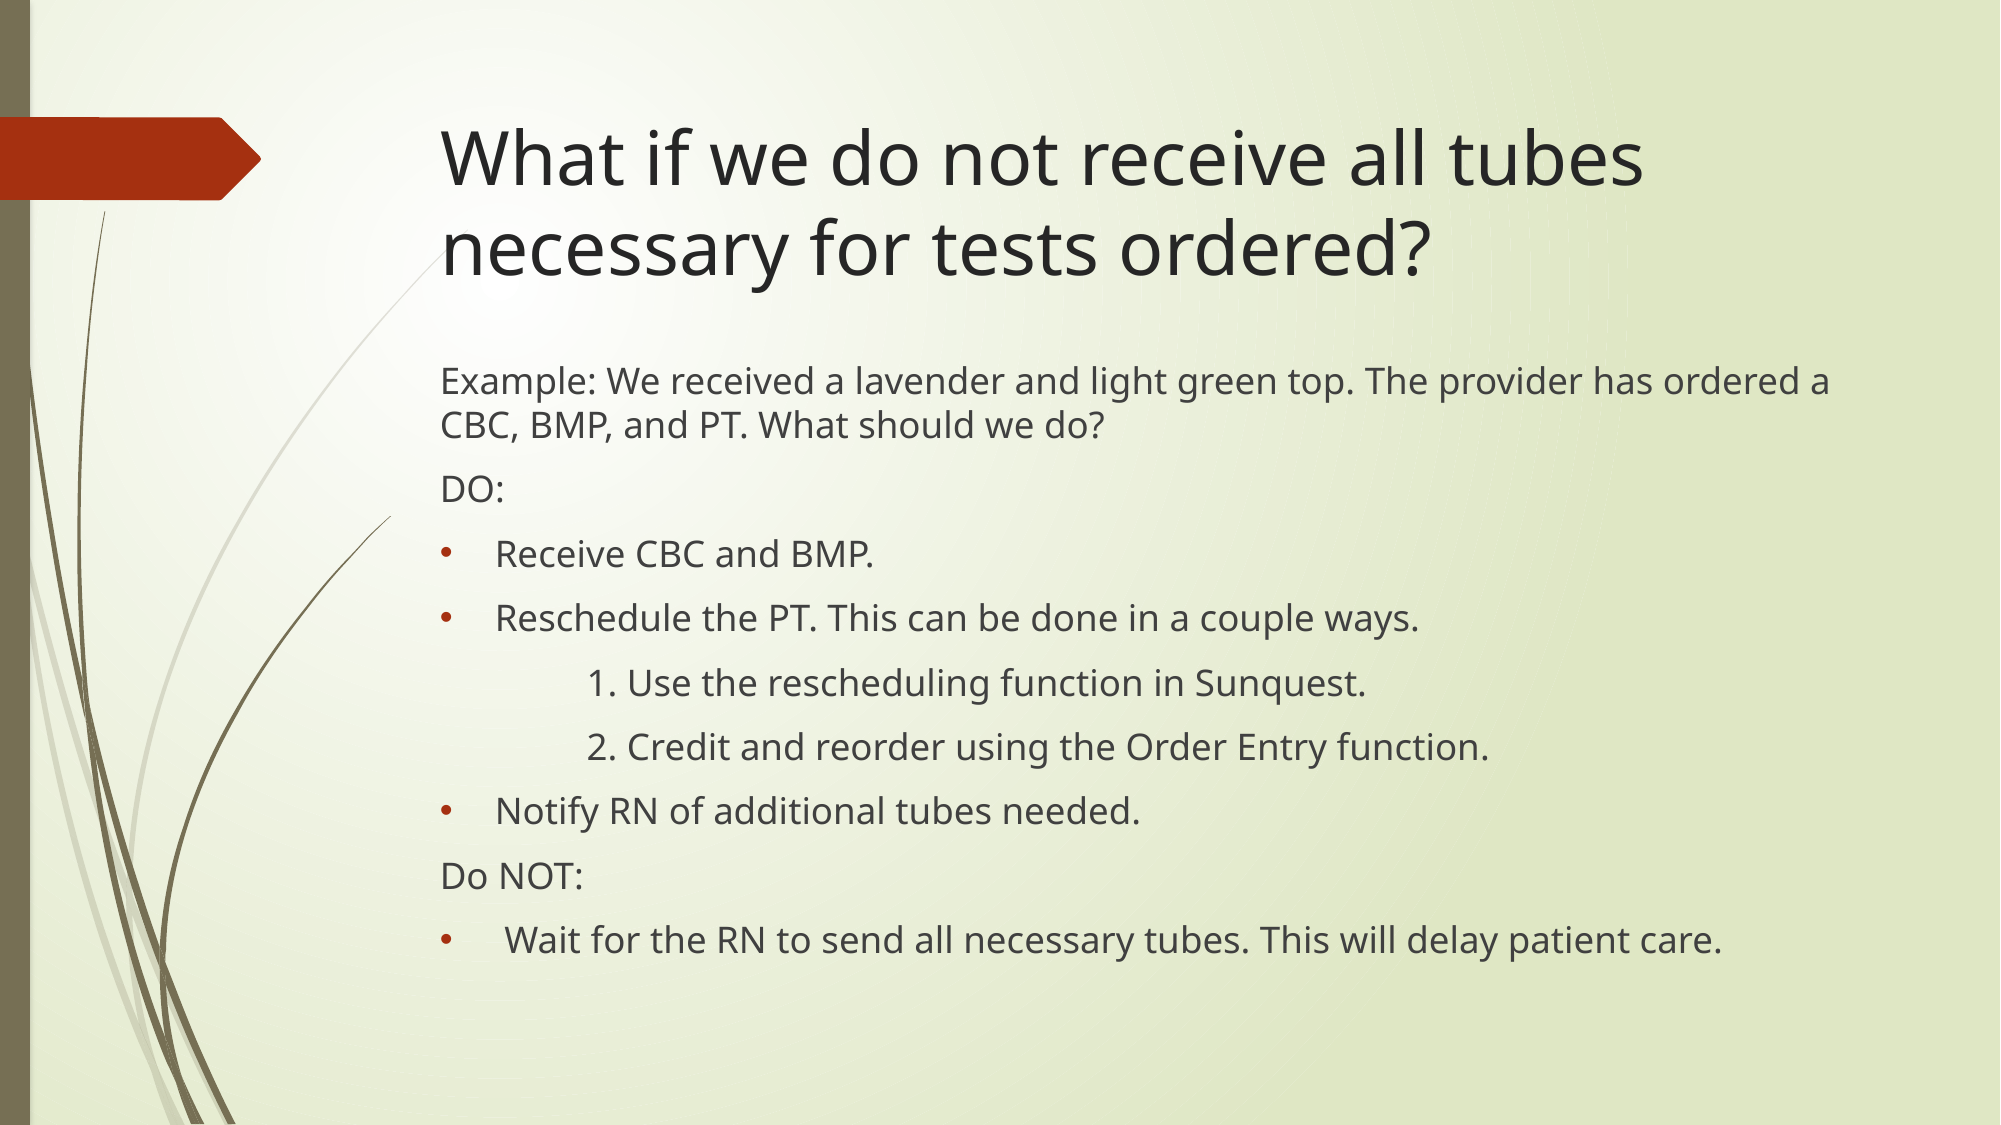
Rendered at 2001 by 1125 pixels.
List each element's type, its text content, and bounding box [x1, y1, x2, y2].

title What if we do not receive all tubes necessary for tests ordered? [425, 102, 1888, 313]
list Example: We received a lavender and light green top. The provider has ordered a CBC, BMP, and PT. What should we do? DO: Receive CBC and BMP. Reschedule the PT. This can be done in a couple ways. 1. Use the rescheduling function in Sunquest. 2. Credit and reorder using the Order Entry function. Notify RN of additional tubes needed. Do NOT: Wait for the RN to send all necessary tubes. This will delay patient care. [424, 350, 1888, 970]
